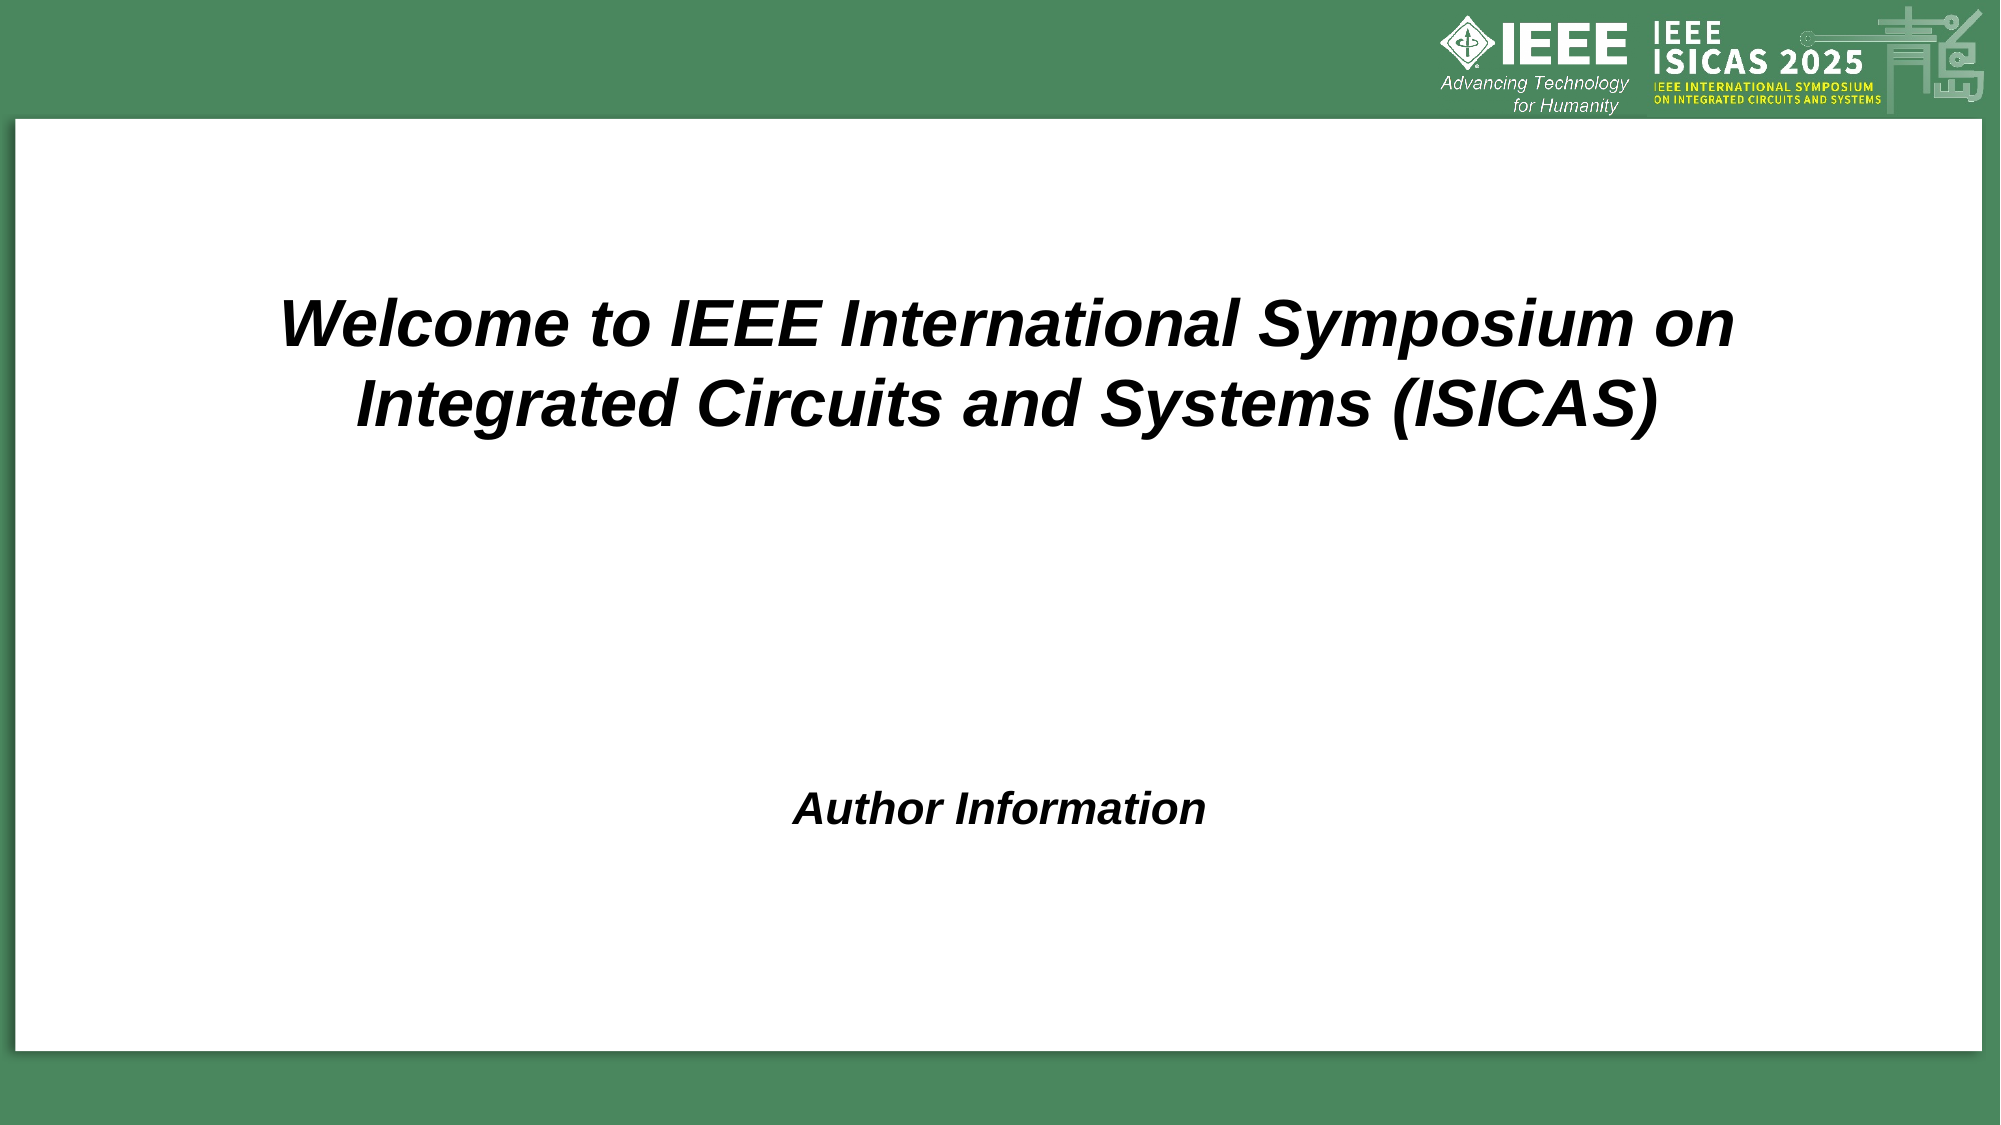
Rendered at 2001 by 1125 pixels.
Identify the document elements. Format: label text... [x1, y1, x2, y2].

text_box Author Information [134, 770, 1866, 841]
picture [1647, 0, 1999, 117]
picture [1438, 14, 1640, 117]
text_box Welcome to IEEE International Symposium on Integrated Circuits and Systems (ISICAS) [184, 272, 1832, 447]
